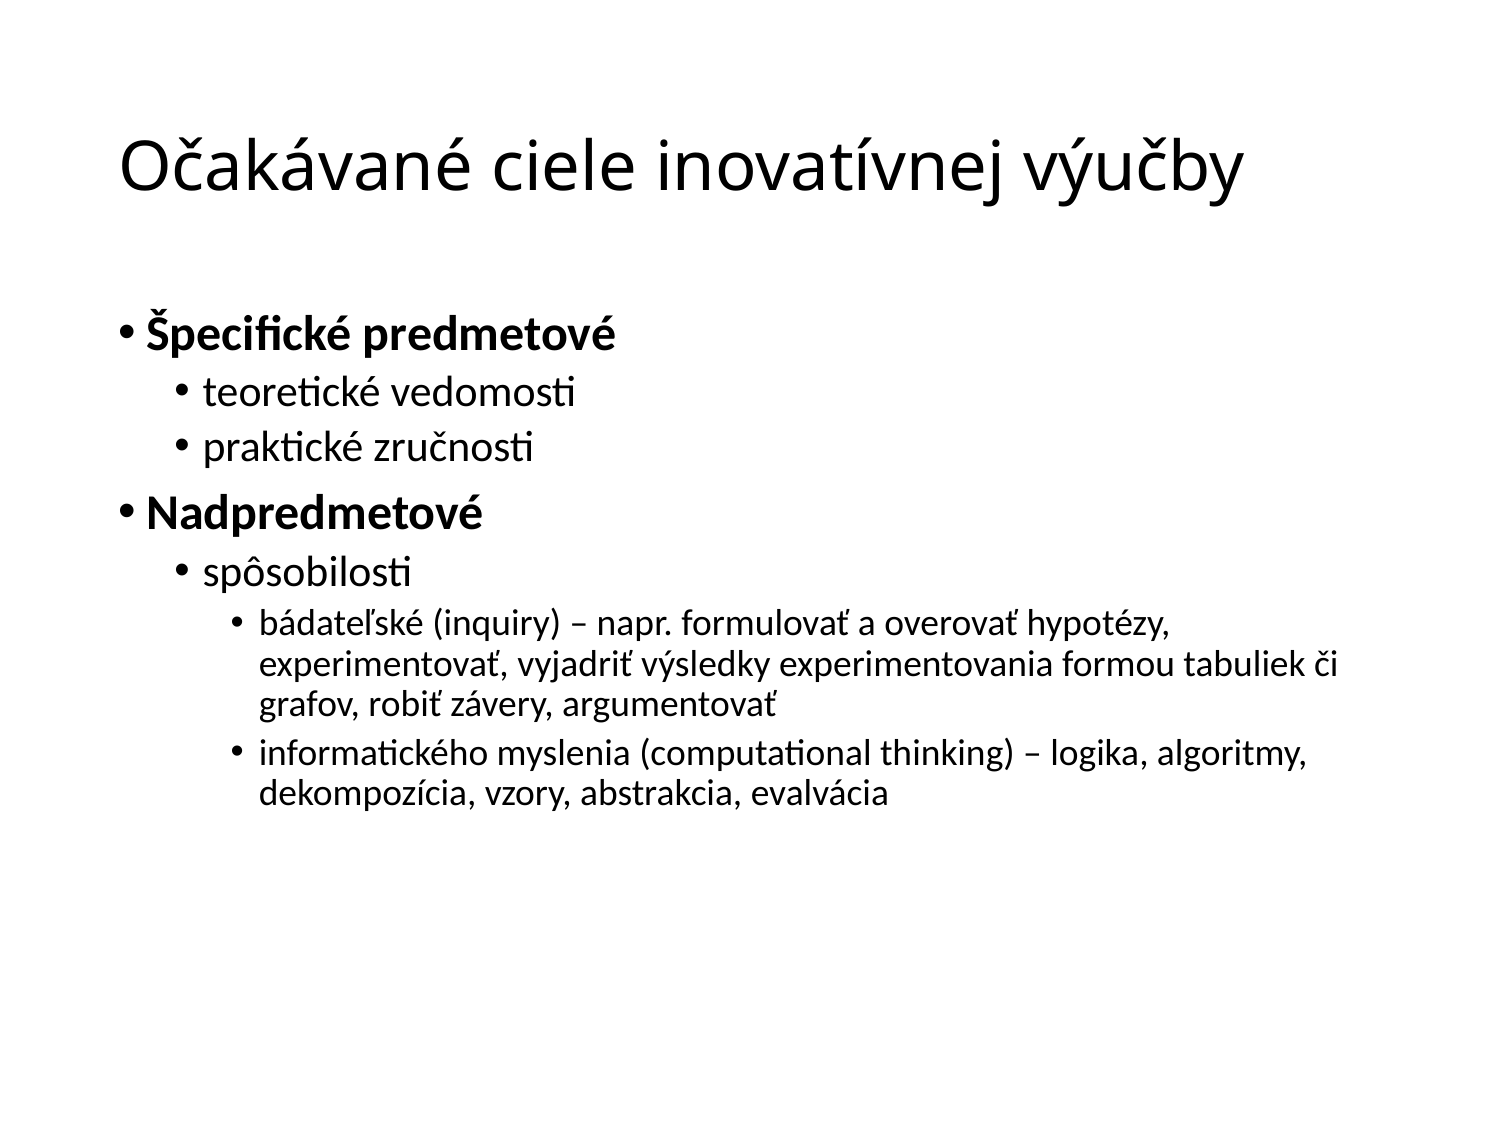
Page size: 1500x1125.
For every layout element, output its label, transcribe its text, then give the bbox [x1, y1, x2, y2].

title Očakávané ciele inovatívnej výučby [103, 59, 1397, 278]
list Špecifické predmetové teoretické vedomosti praktické zručnosti Nadpredmetové spôsobilosti bádateľské (inquiry) – napr. formulovať a overovať hypotézy, experimentovať, vyjadriť výsledky experimentovania formou tabuliek či grafov, robiť závery, argumentovať informatického myslenia (computational thinking) – logika, algoritmy, dekompozícia, vzory, abstrakcia, evalvácia [103, 299, 1397, 1014]
